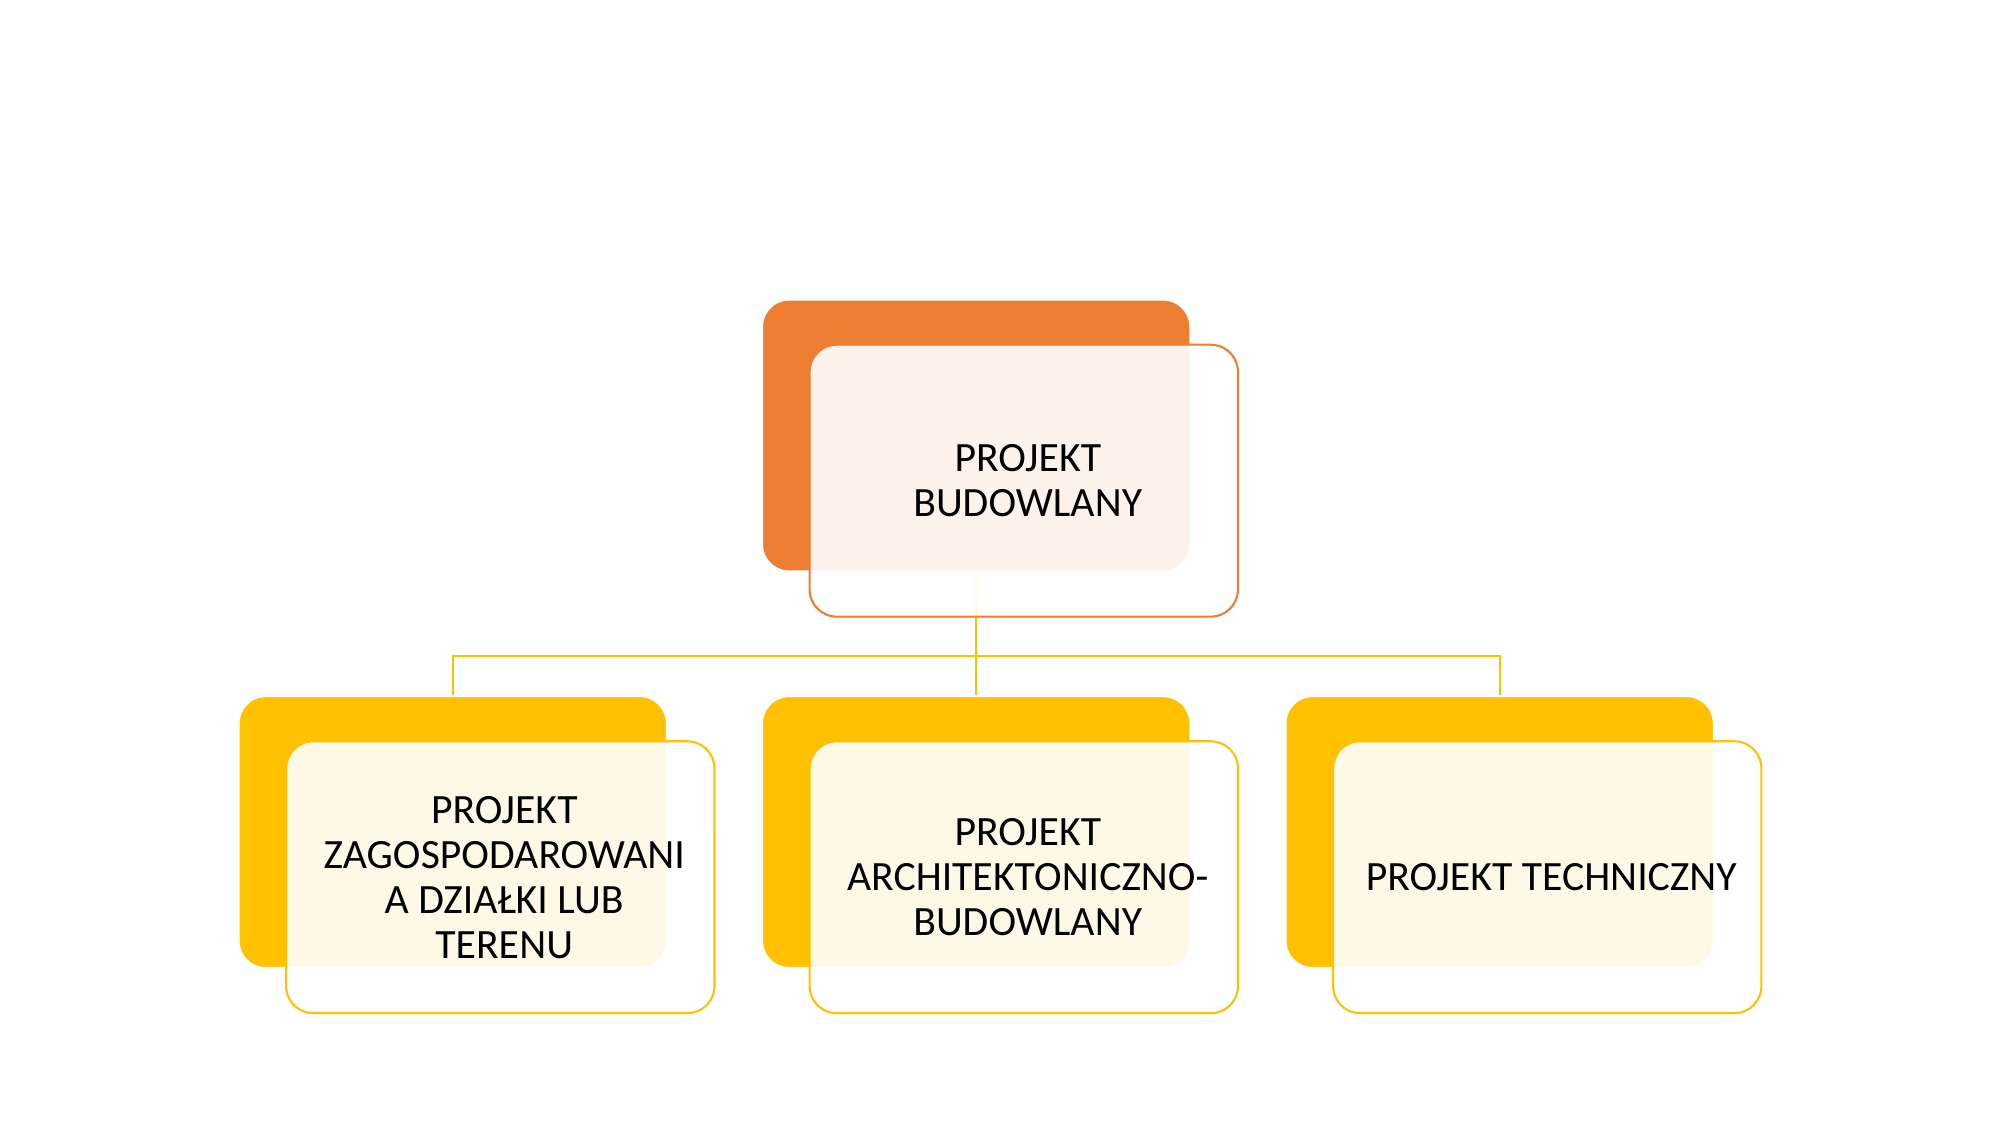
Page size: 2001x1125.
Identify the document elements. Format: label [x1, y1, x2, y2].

list [137, 299, 1863, 1014]
